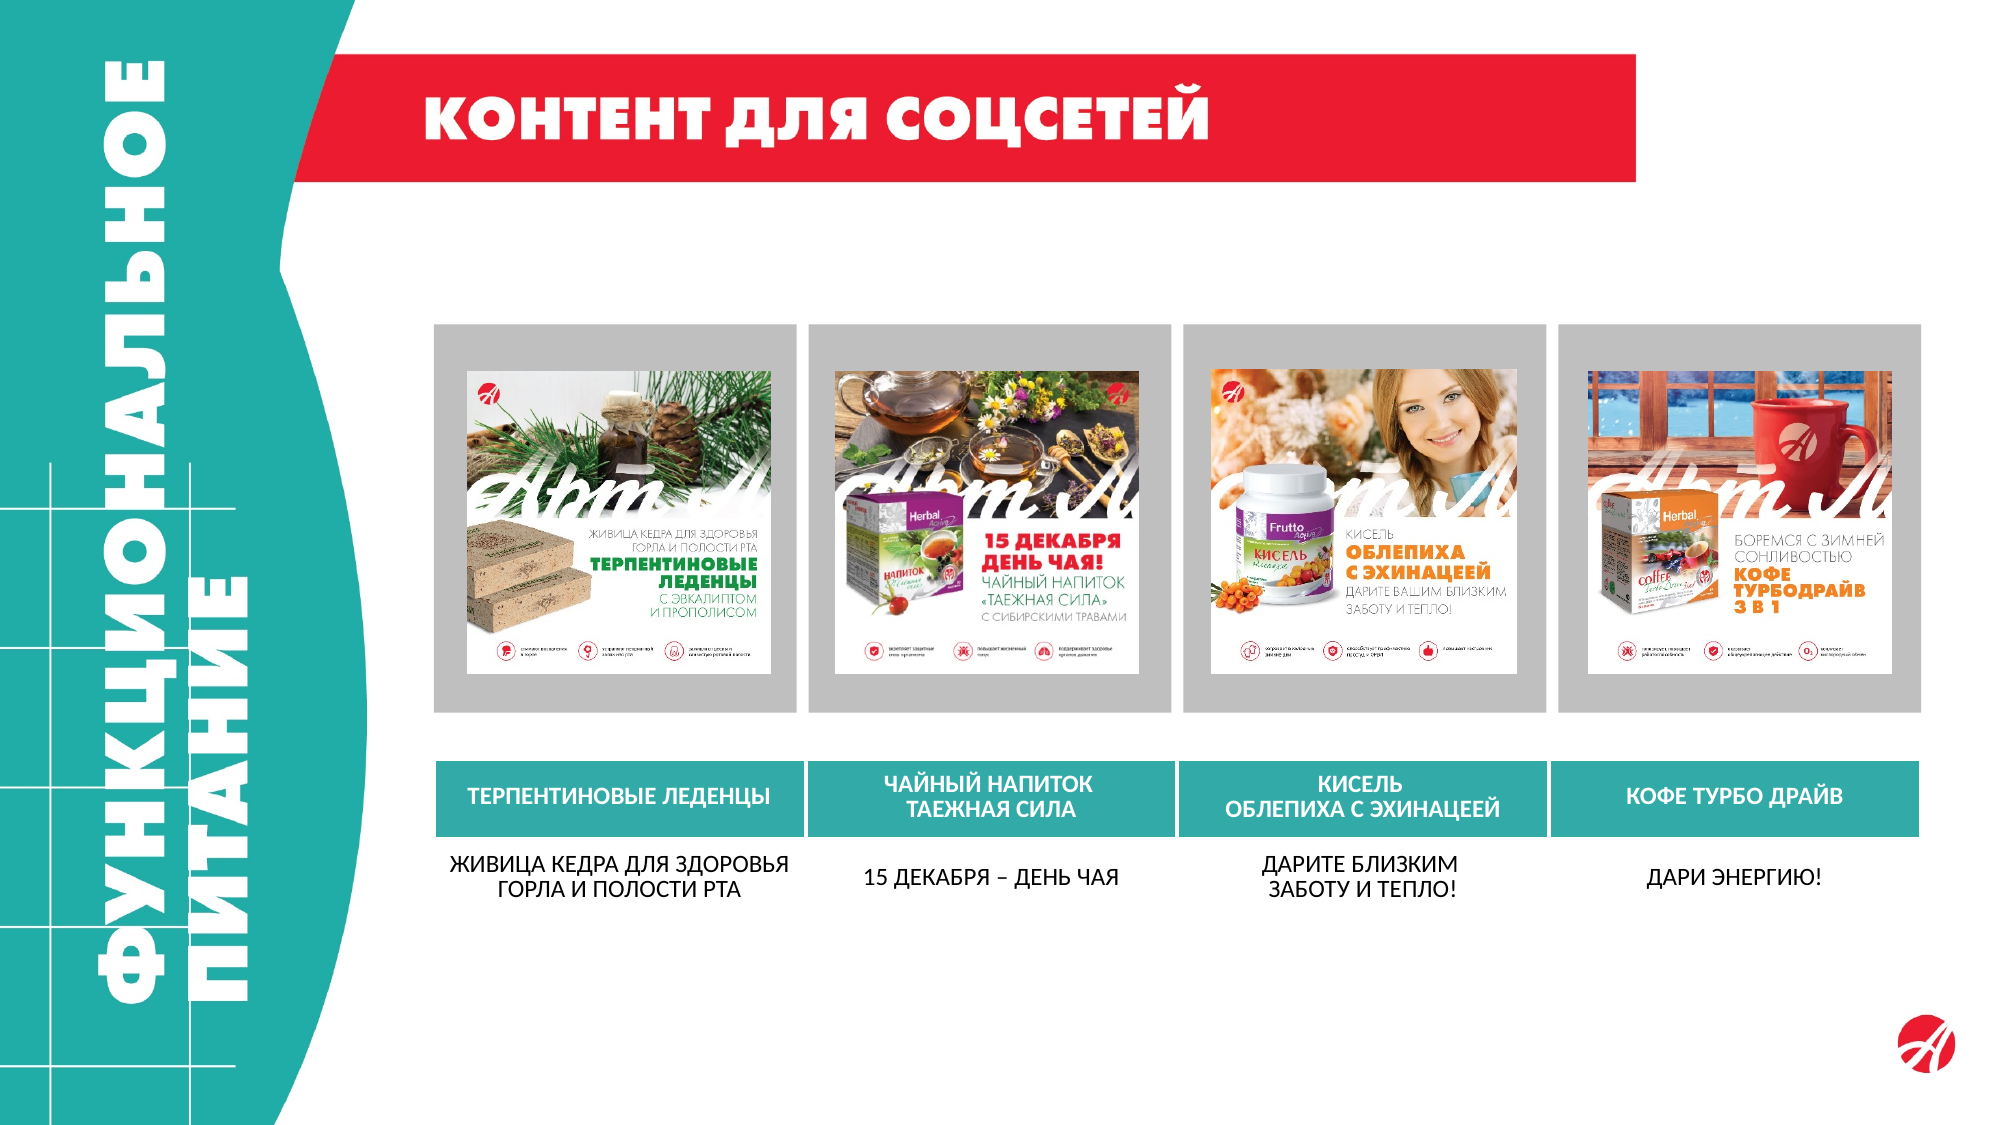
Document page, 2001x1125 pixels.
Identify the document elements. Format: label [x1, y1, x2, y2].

picture [835, 371, 1139, 674]
text_box [0, 0, 2000, 1125]
picture [467, 371, 771, 674]
picture [1211, 369, 1517, 674]
picture [1588, 371, 1892, 674]
